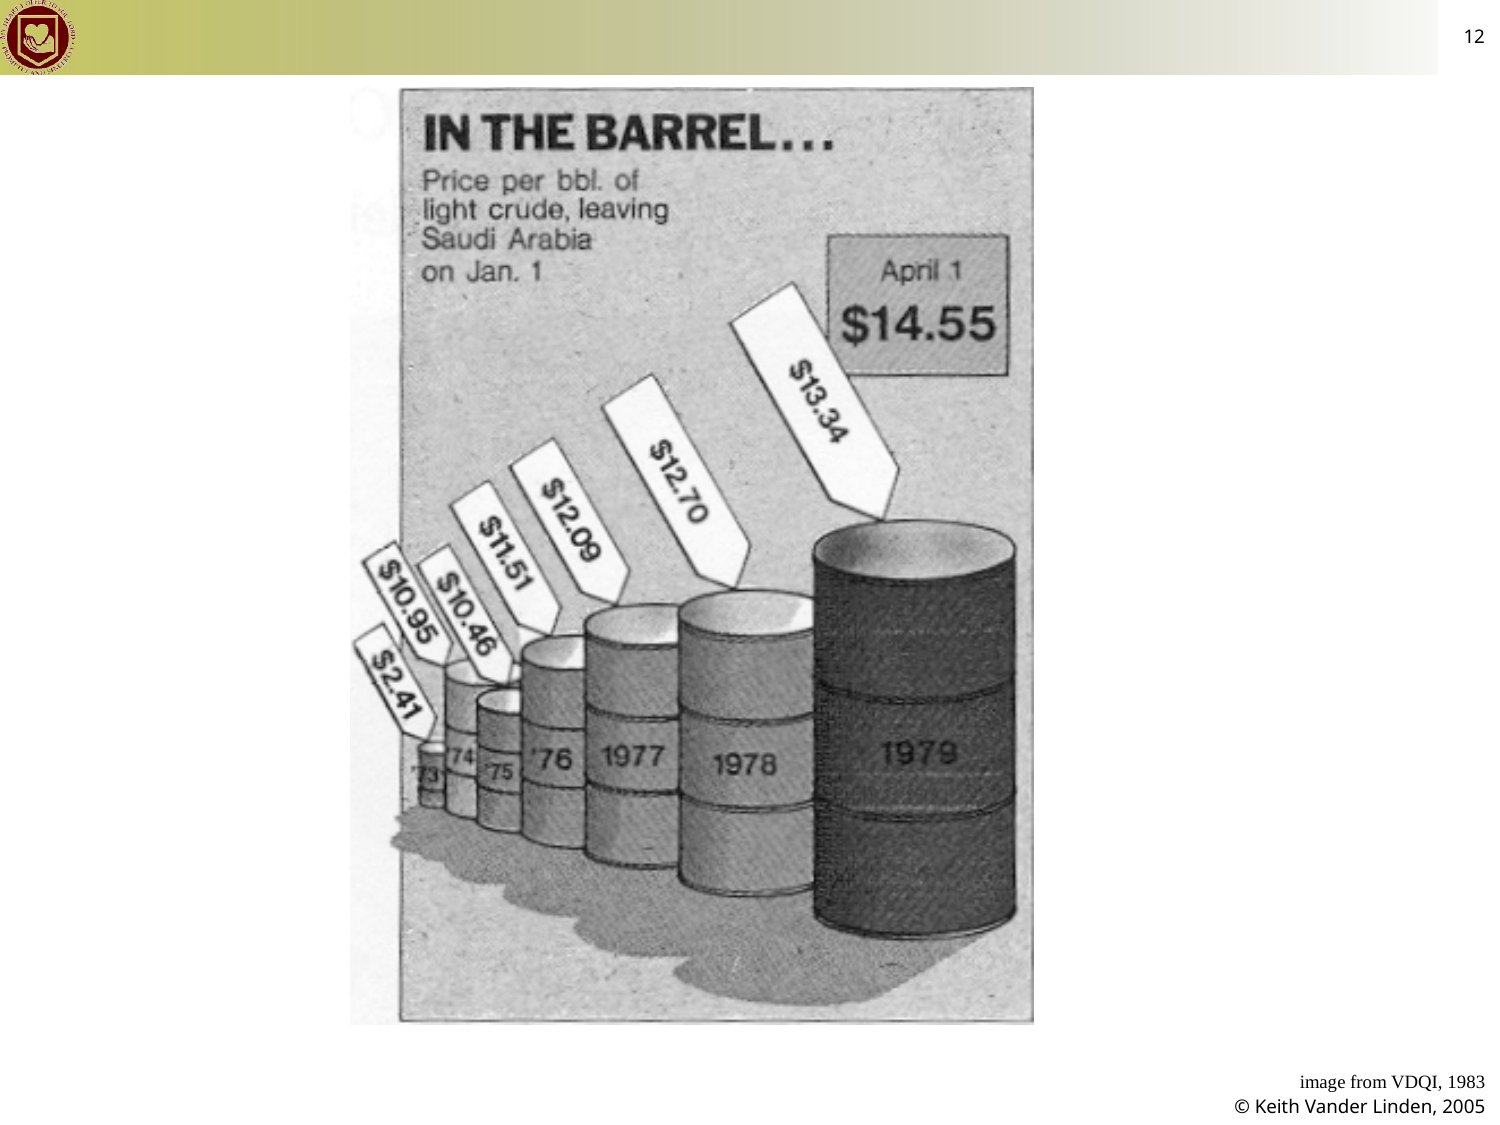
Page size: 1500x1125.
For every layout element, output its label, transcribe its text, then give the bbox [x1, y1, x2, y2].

slide_number 12 [1437, 0, 1500, 76]
picture [349, 87, 1034, 1026]
picture [0, 0, 75, 75]
text_box image from VDQI, 1983 [950, 1062, 1500, 1100]
